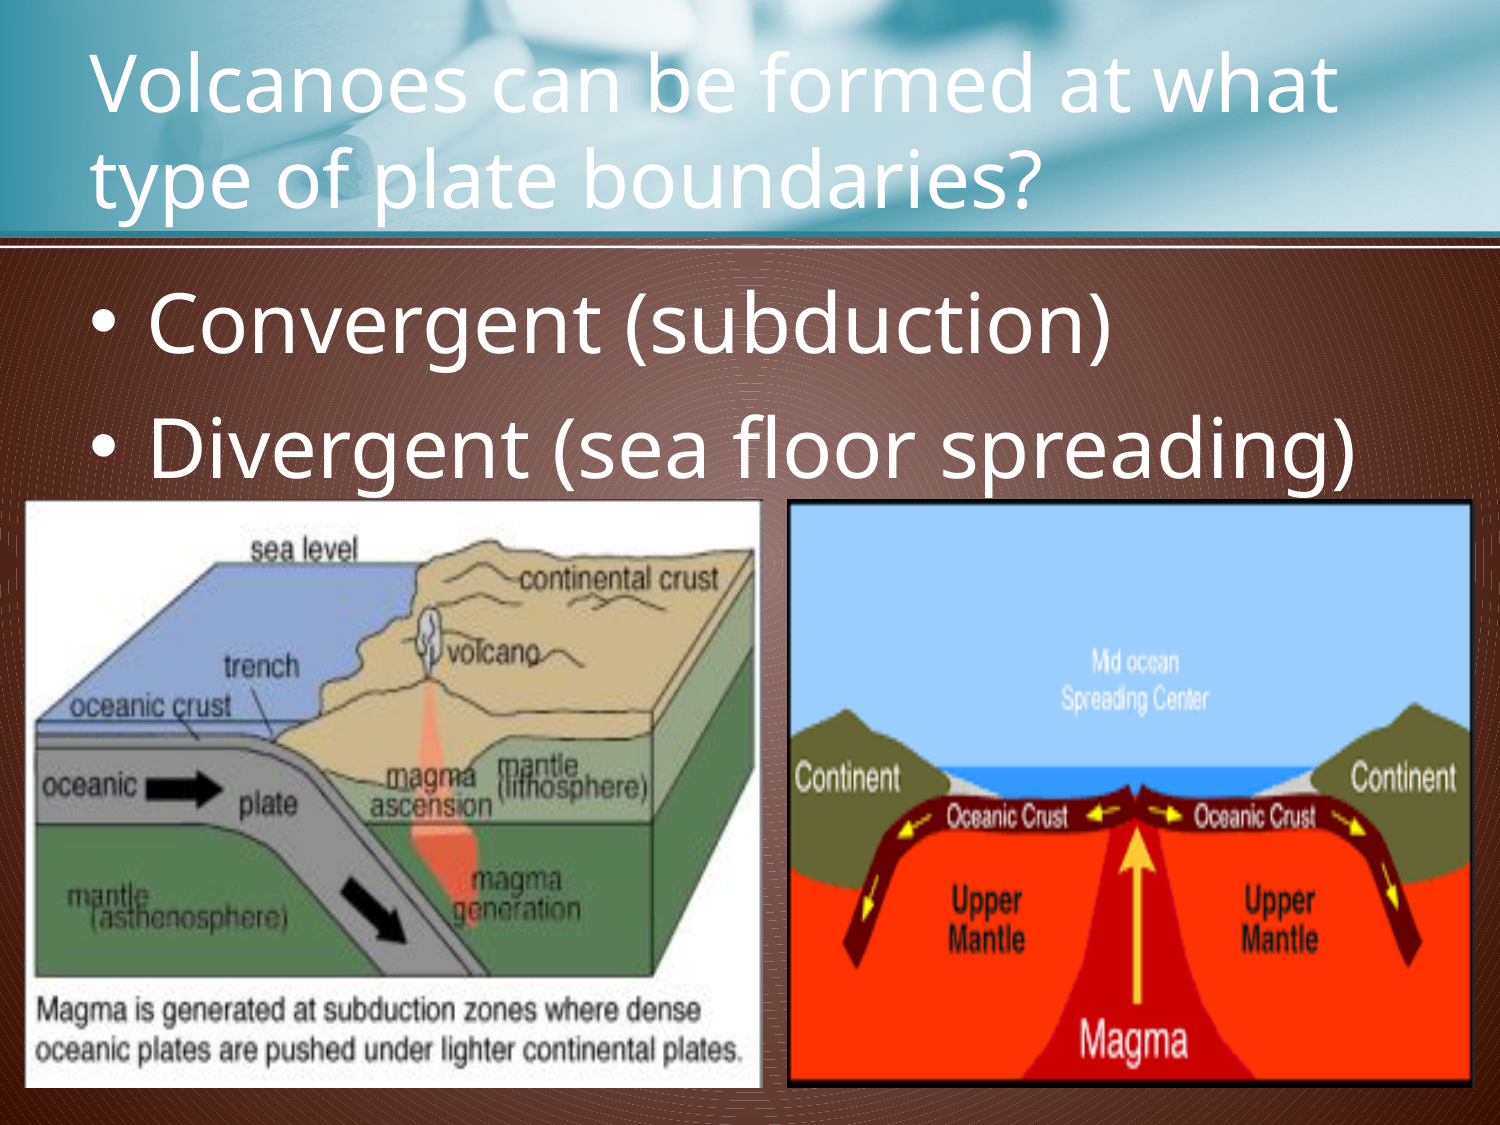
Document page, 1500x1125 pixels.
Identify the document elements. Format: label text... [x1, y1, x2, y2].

title Volcanoes can be formed at what type of plate boundaries? [75, 24, 1425, 233]
list Convergent (subduction) Divergent (sea floor spreading) [75, 262, 1425, 1005]
picture [787, 499, 1475, 1088]
picture [24, 499, 763, 1088]
